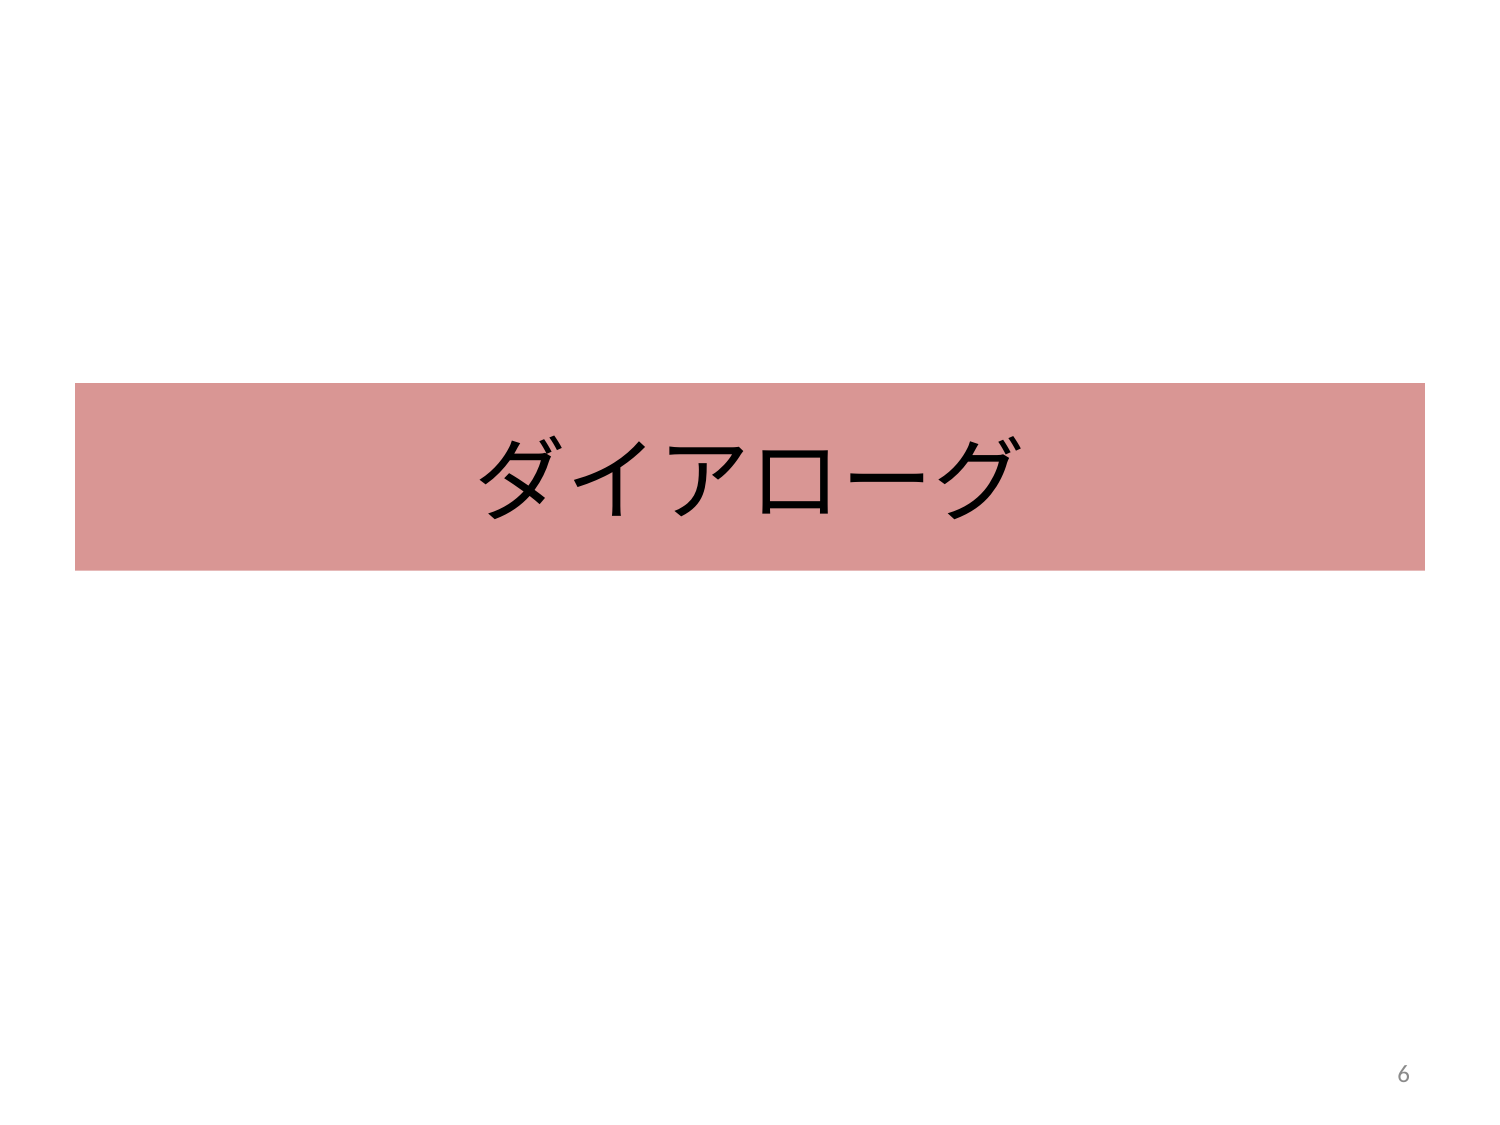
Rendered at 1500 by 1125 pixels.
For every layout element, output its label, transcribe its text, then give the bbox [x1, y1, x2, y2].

slide_number 6 [1074, 1042, 1425, 1103]
title ダイアローグ [75, 383, 1425, 571]
